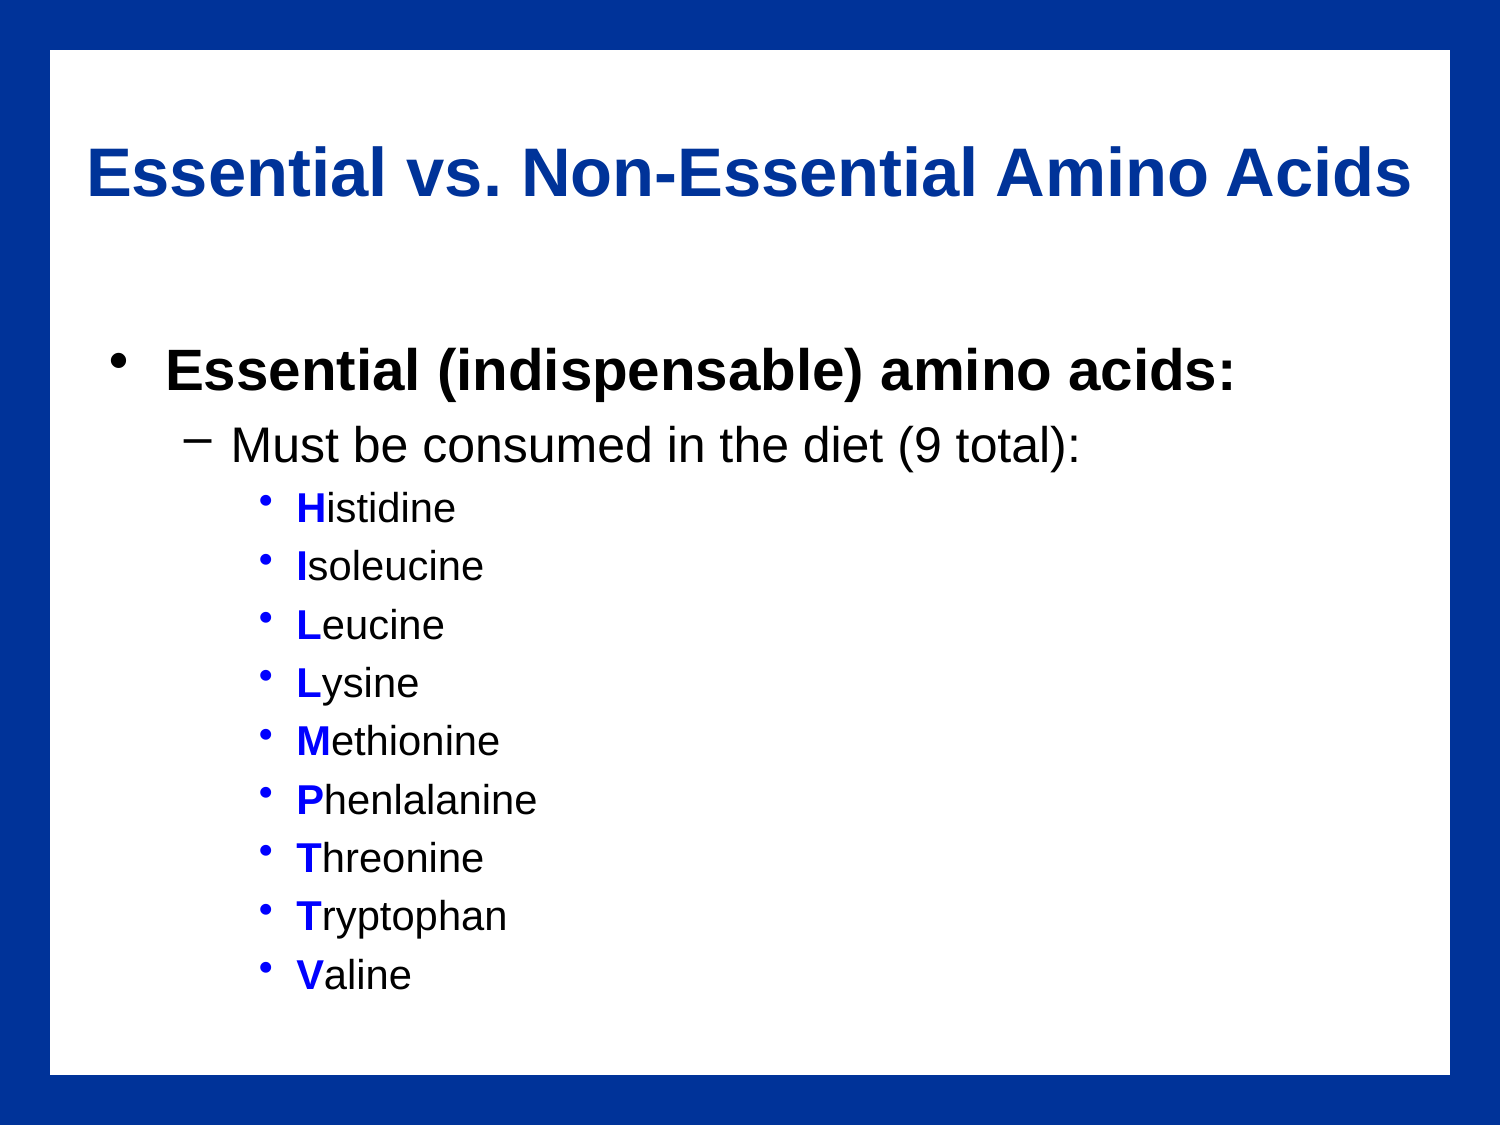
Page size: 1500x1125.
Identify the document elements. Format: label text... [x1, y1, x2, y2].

title Essential vs. Non-Essential Amino Acids [49, 80, 1451, 269]
list Essential (indispensable) amino acids: Must be consumed in the diet (9 total): Histidine Isoleucine Leucine Lysine Methionine Phenlalanine Threonine Tryptophan Valine [93, 324, 1415, 1034]
